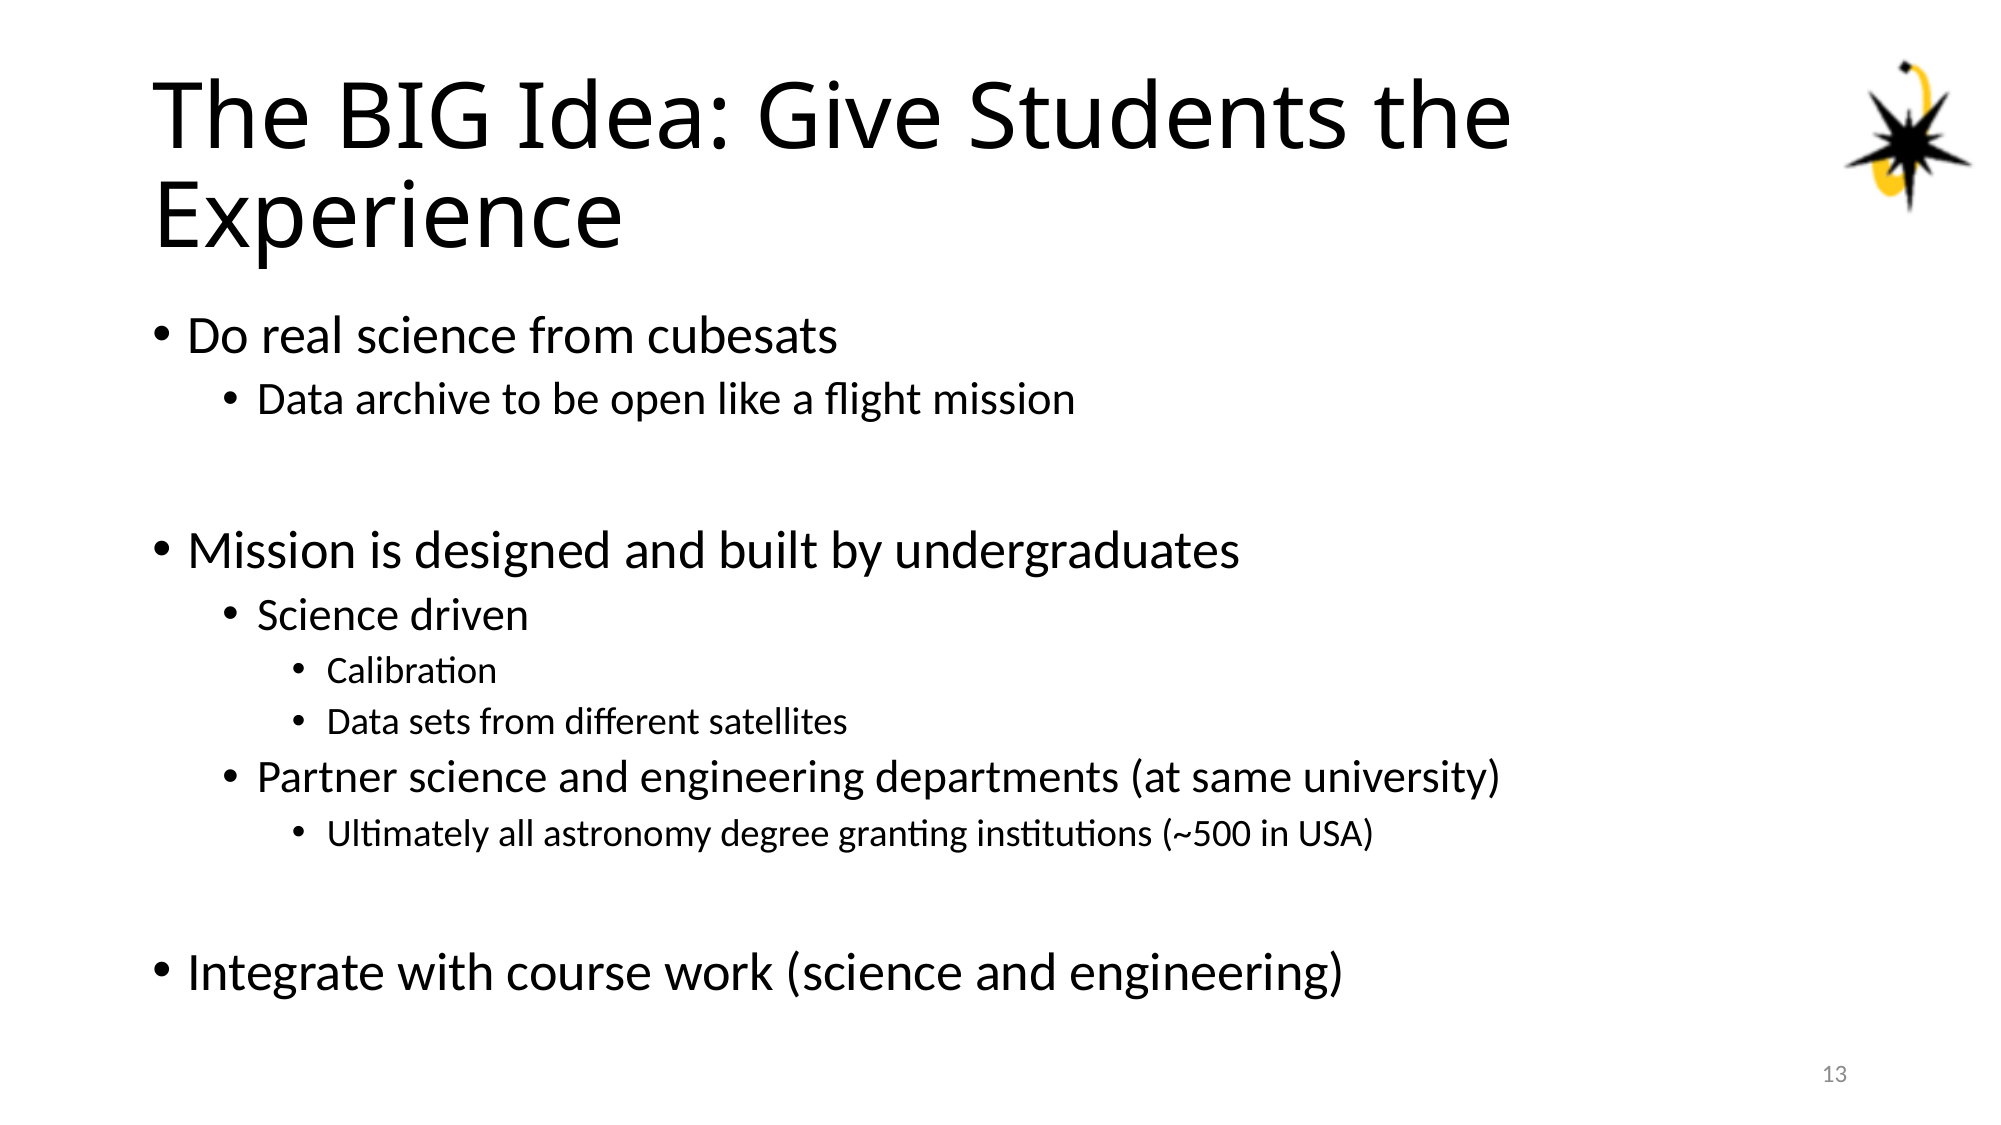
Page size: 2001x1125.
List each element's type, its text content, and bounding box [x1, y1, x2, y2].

list Do real science from cubesats Data archive to be open like a flight mission Mission is designed and built by undergraduates Science driven Calibration Data sets from different satellites Partner science and engineering departments (at same university) Ultimately all astronomy degree granting institutions (~500 in USA) Integrate with course work (science and engineering) [137, 299, 1863, 1014]
slide_number 13 [1412, 1042, 1863, 1103]
picture [1817, 0, 1986, 249]
title The BIG Idea: Give Students the Experience [137, 59, 1863, 278]
